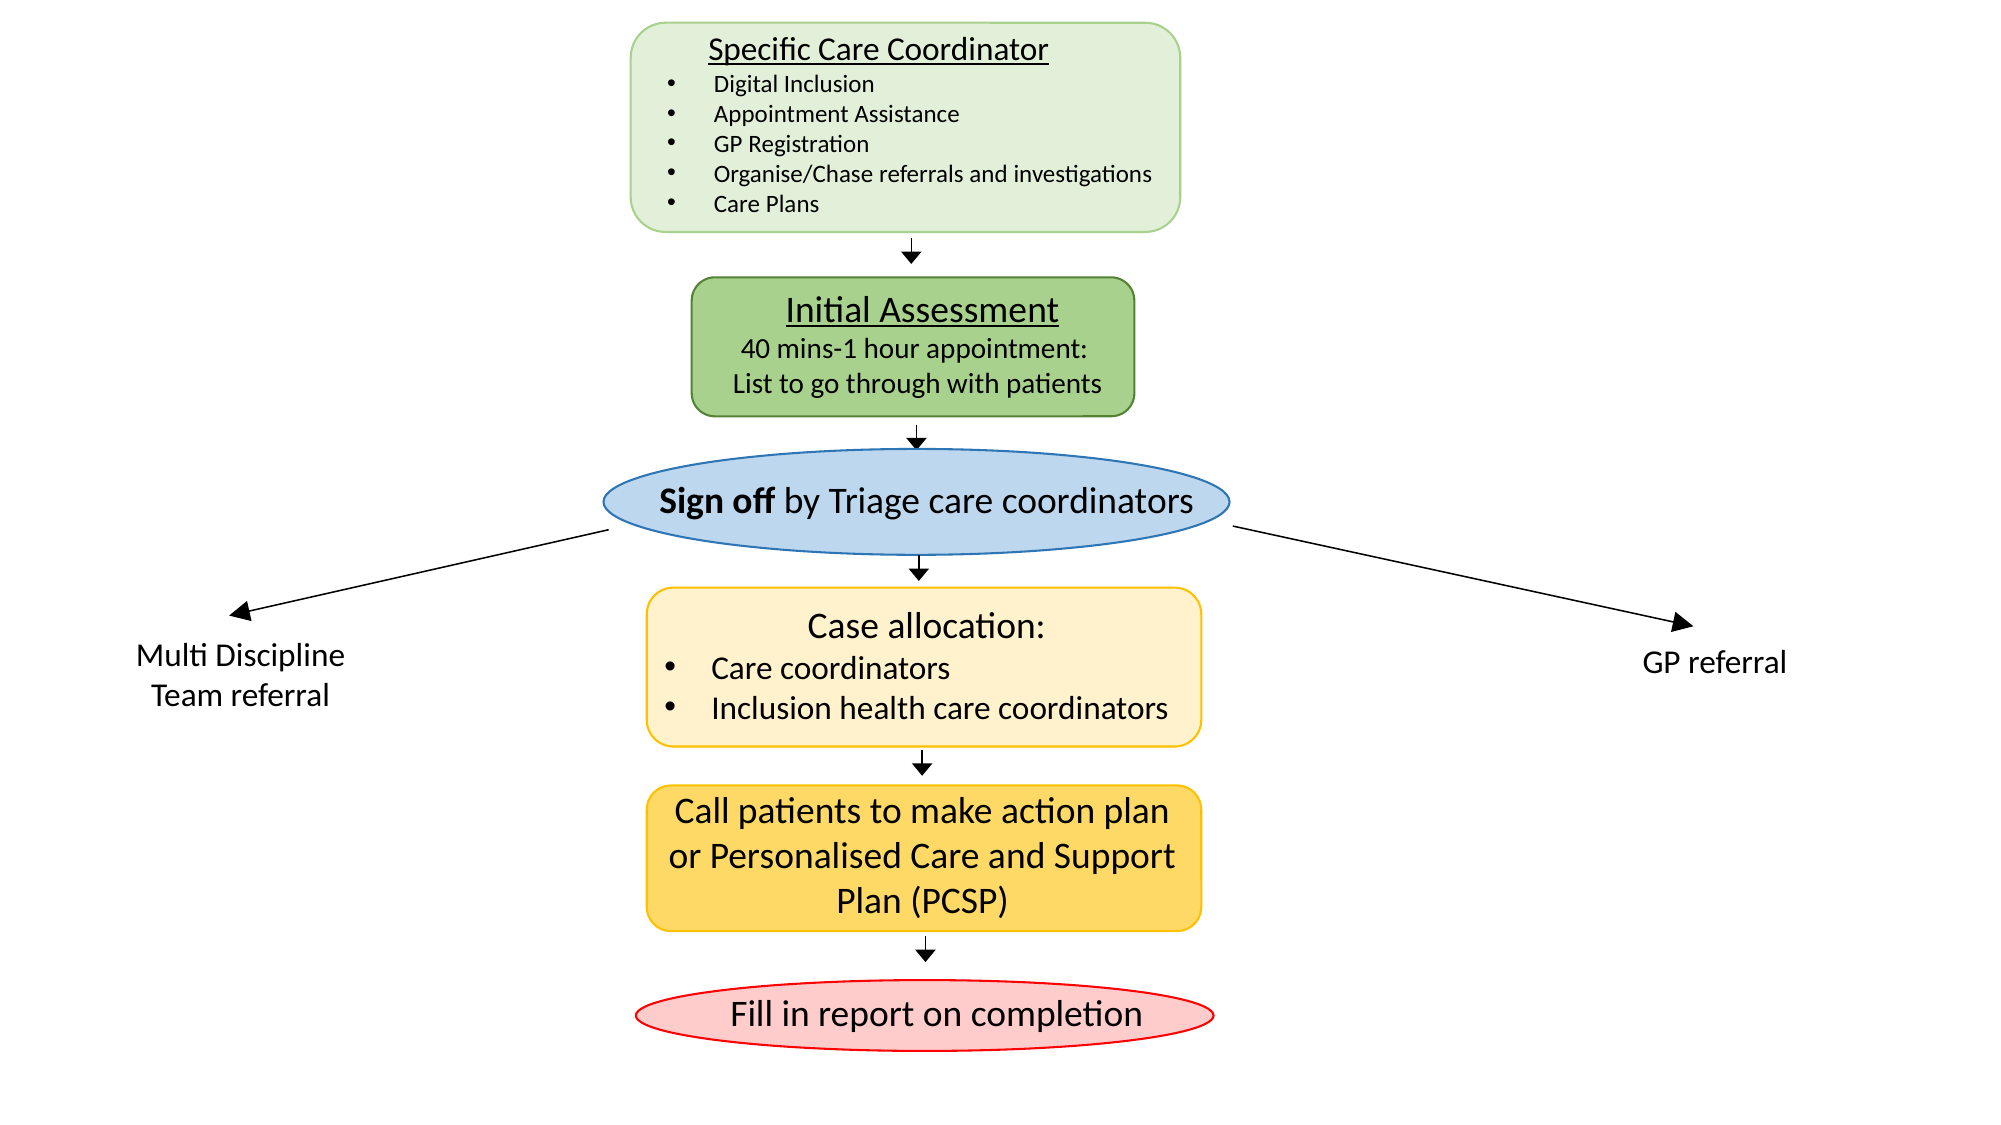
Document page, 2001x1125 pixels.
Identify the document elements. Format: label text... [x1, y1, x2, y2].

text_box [646, 587, 1205, 747]
text_box GP referral [1627, 633, 1832, 688]
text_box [646, 779, 1202, 932]
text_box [1232, 525, 1694, 627]
text_box Multi Discipline Team referral [94, 626, 387, 721]
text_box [635, 980, 1214, 1051]
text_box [630, 19, 1200, 232]
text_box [603, 448, 1244, 555]
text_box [229, 529, 609, 616]
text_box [682, 277, 1154, 417]
